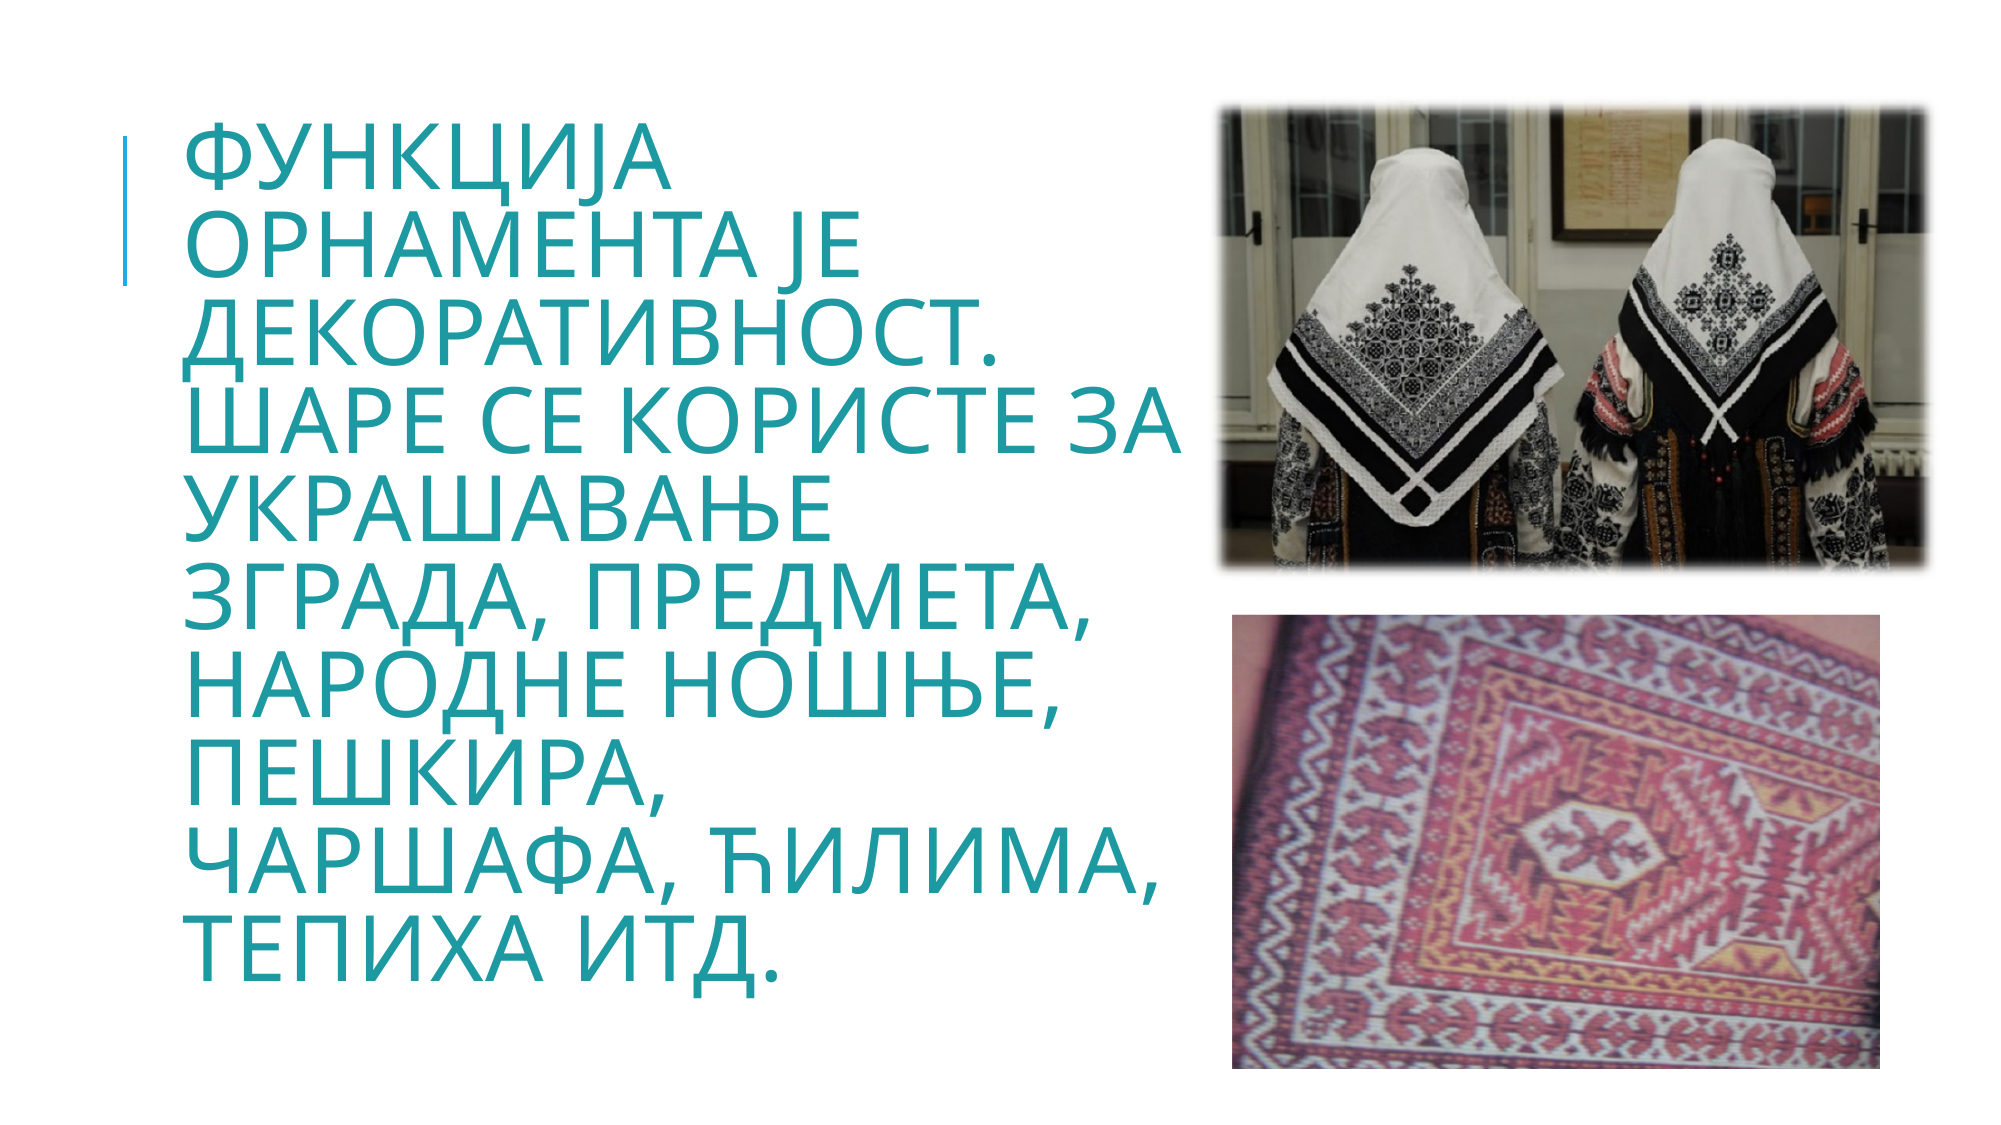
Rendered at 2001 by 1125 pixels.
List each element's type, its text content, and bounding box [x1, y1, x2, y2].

title Функција орнамента је декоративност. Шаре се користе за украшавање зграда, предмета, народне ношње, пешкира, чаршафа, ћилима, тепиха итд. [168, 96, 1208, 1023]
picture [1207, 95, 1939, 1125]
